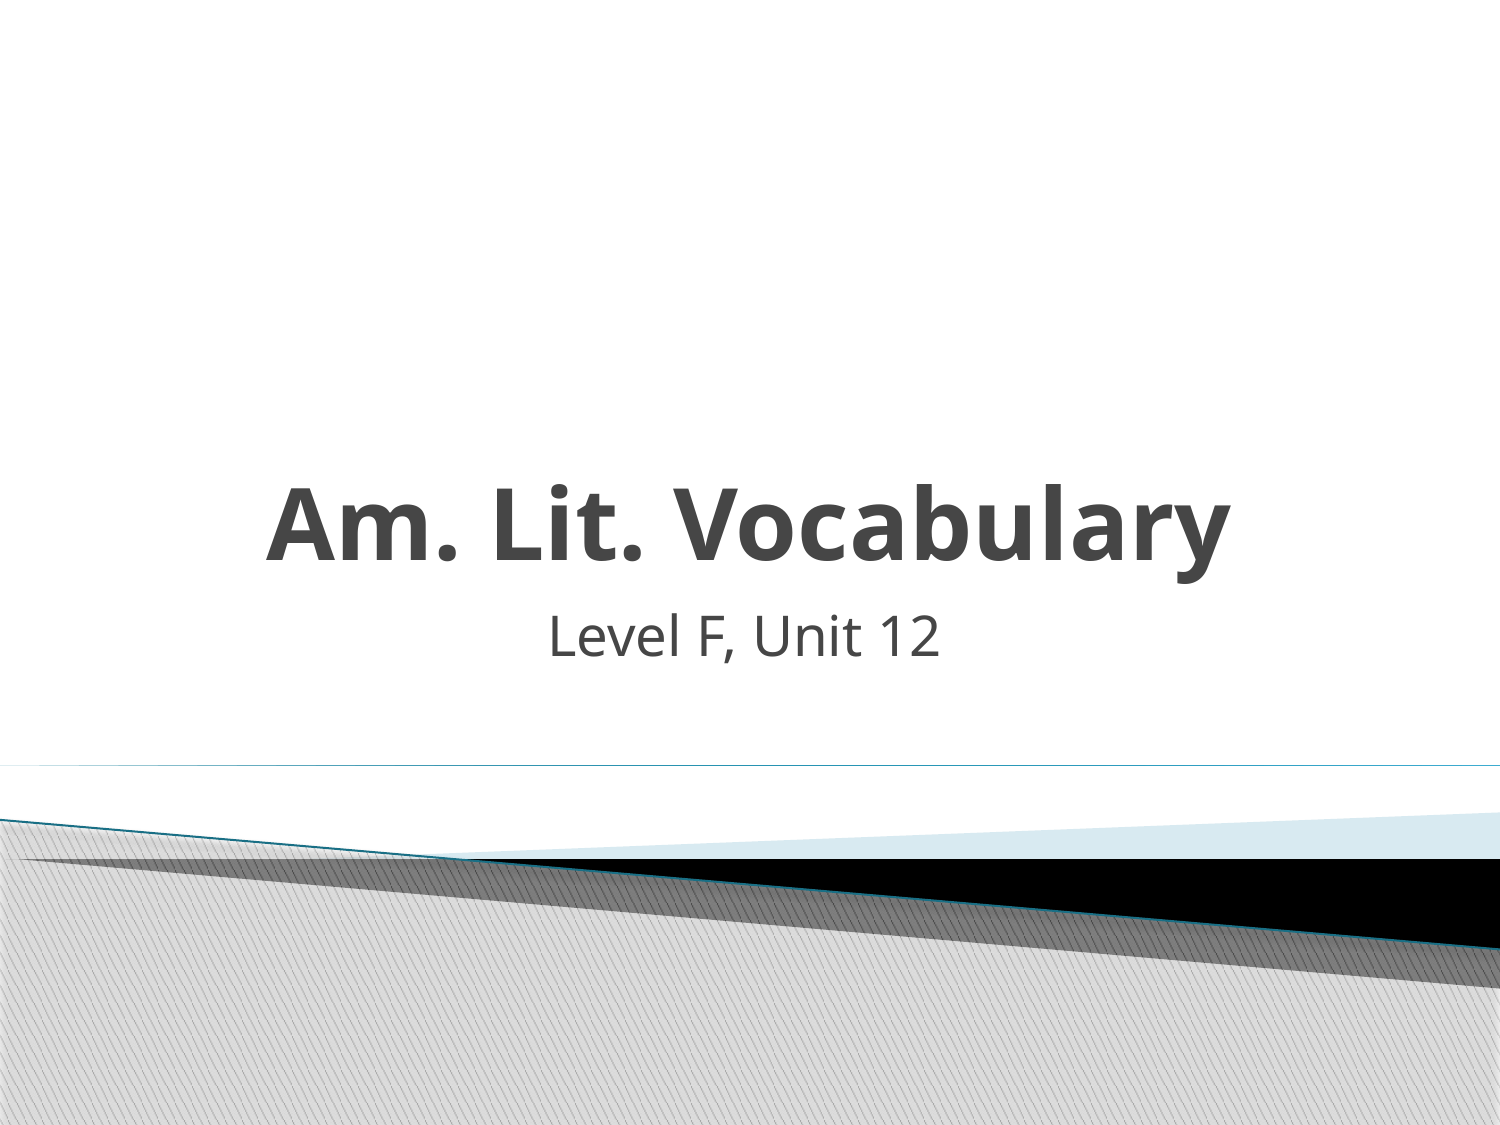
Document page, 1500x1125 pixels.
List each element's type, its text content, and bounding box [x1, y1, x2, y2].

title Am. Lit. Vocabulary [112, 287, 1388, 588]
picture [5, 859, 1500, 989]
subtitle Level F, Unit 12 [112, 592, 1388, 790]
